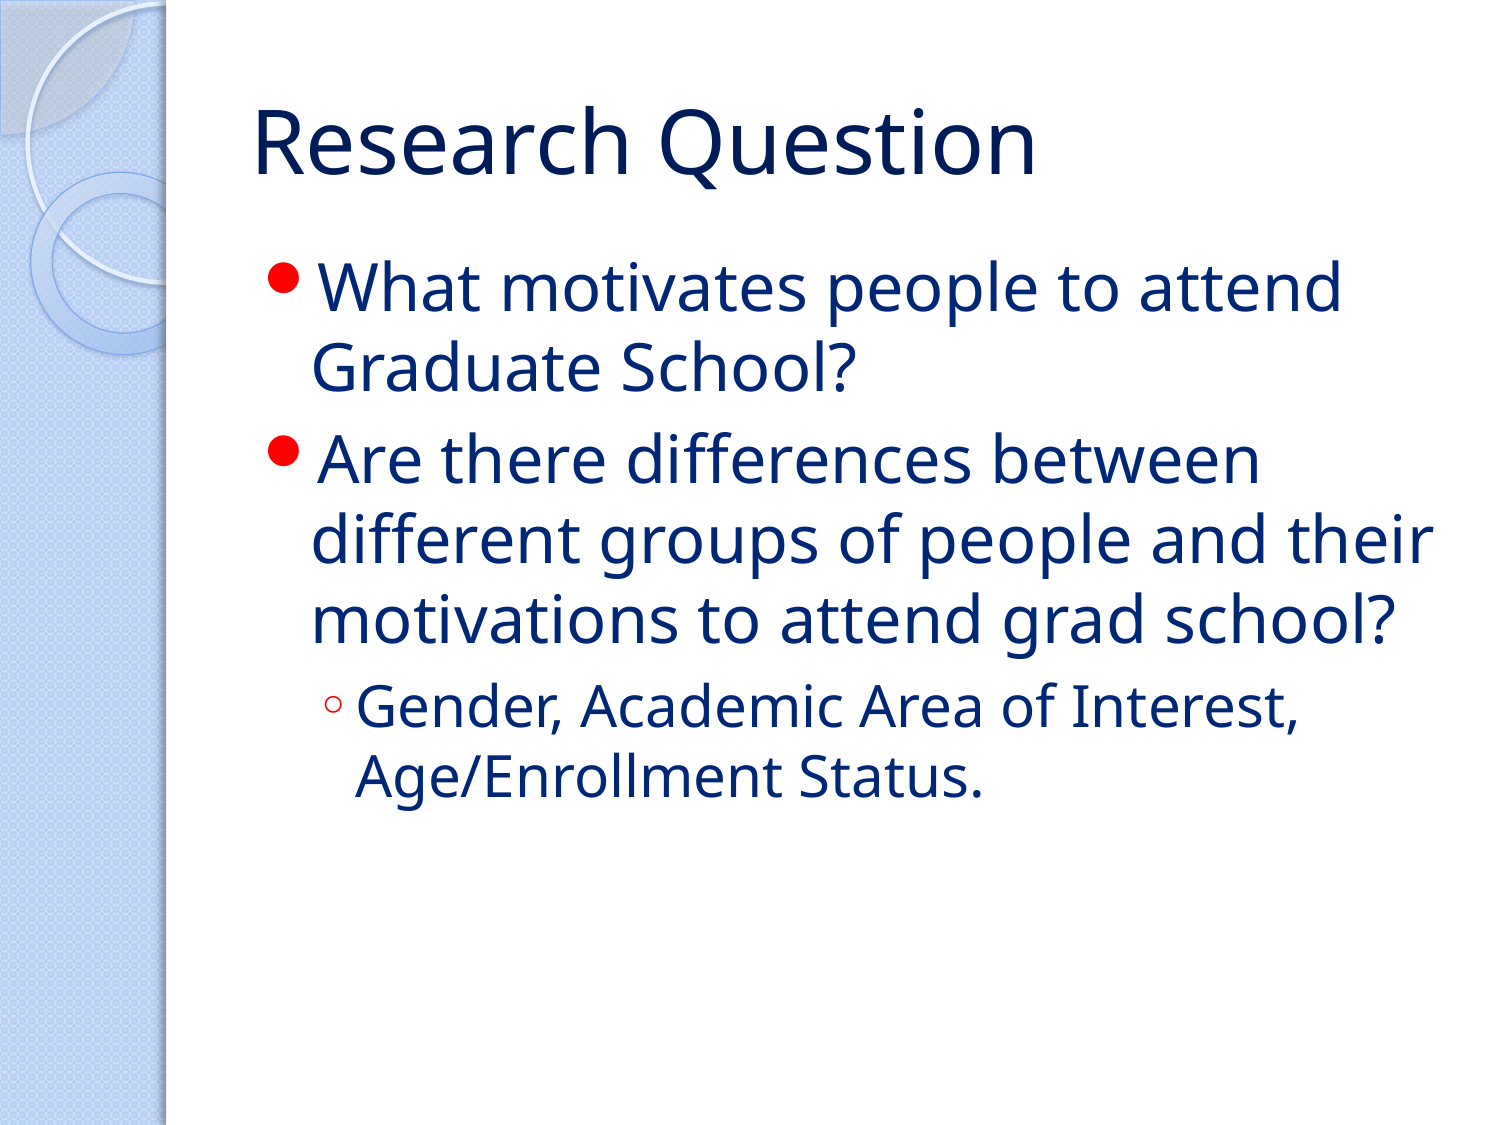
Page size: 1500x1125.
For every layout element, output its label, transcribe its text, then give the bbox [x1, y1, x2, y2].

list What motivates people to attend Graduate School? Are there differences between different groups of people and their motivations to attend grad school? Gender, Academic Area of Interest, Age/Enrollment Status. [235, 237, 1466, 1025]
title Research Question [235, 45, 1466, 233]
